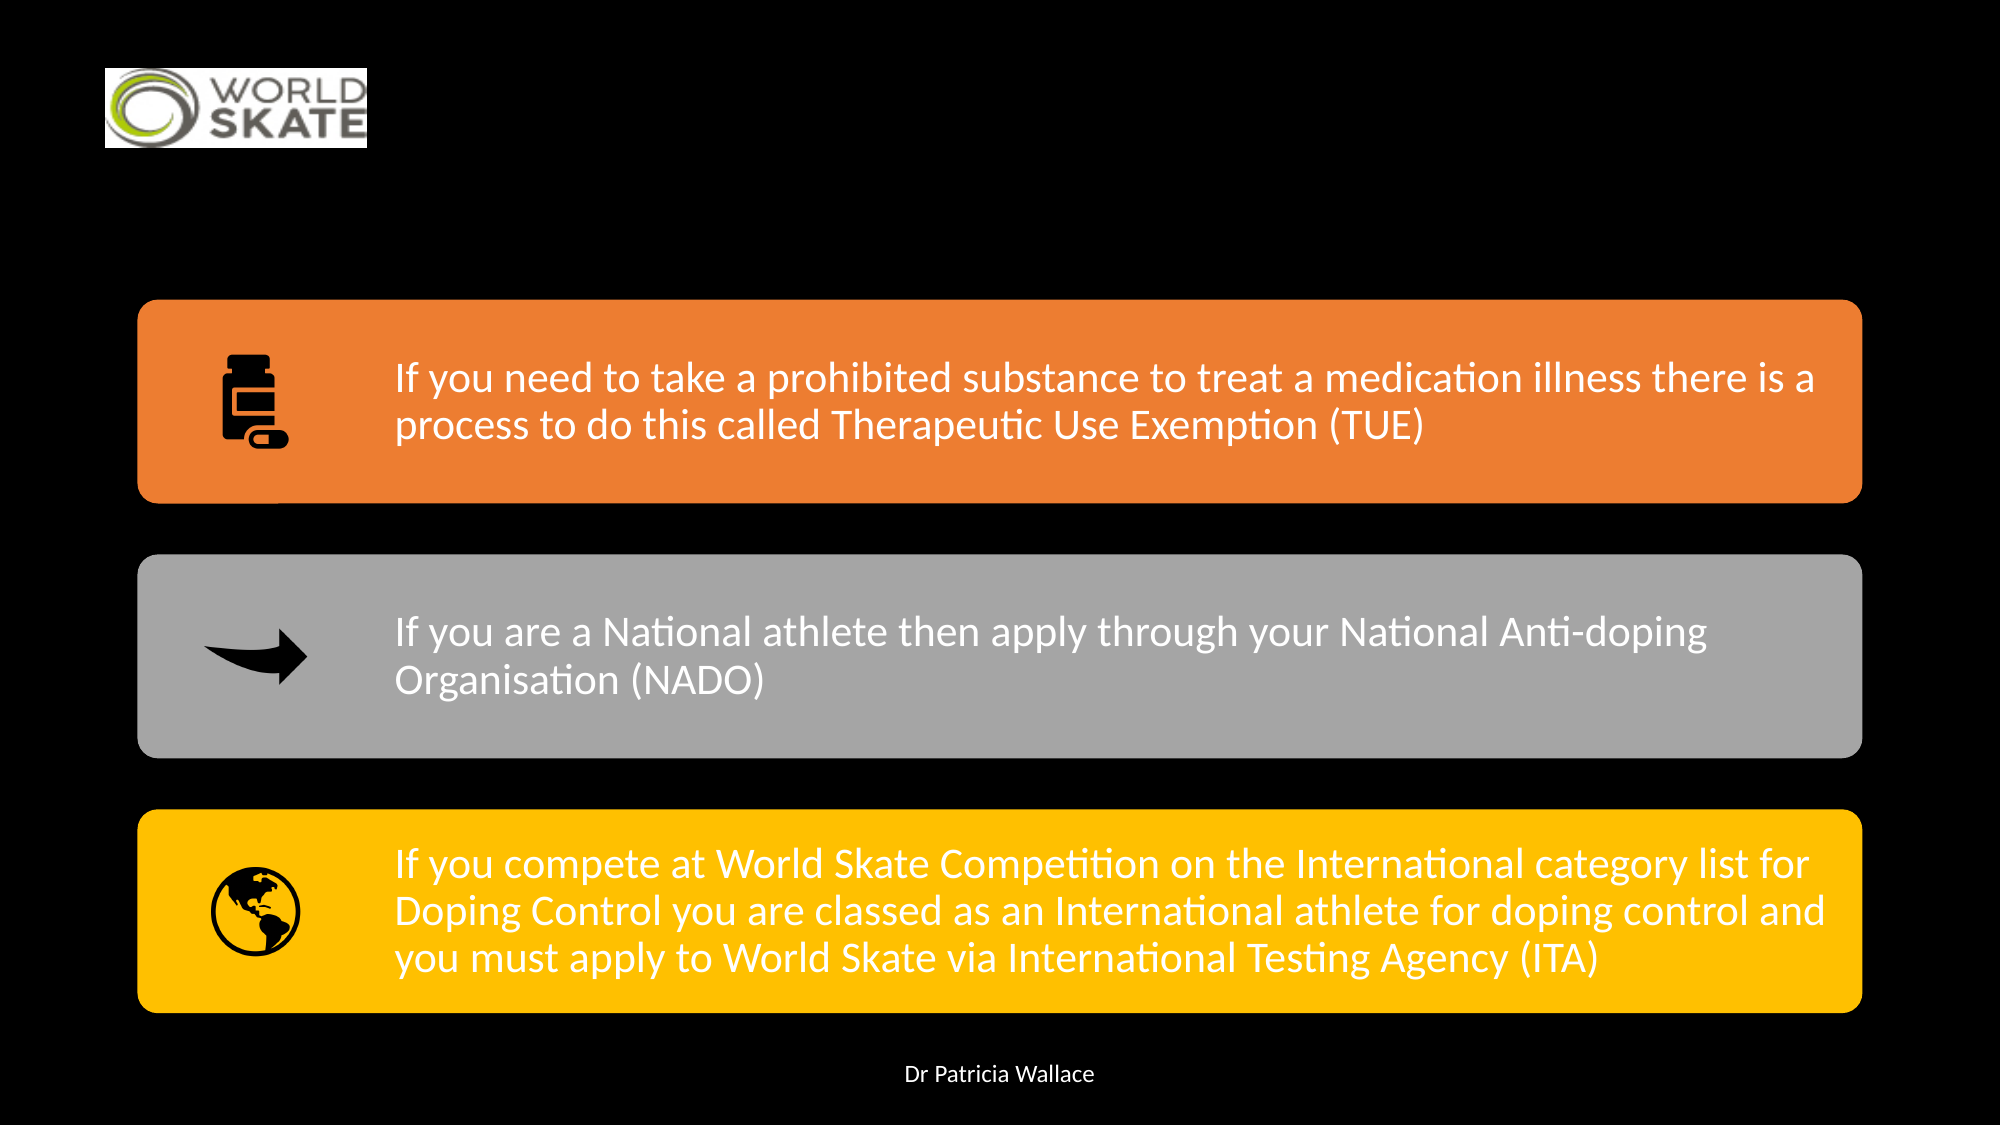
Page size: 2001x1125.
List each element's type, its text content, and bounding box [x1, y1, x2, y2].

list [137, 299, 1863, 1014]
footer Dr Patricia Wallace [662, 1042, 1338, 1103]
picture [80, 43, 367, 153]
title [137, 59, 1863, 278]
